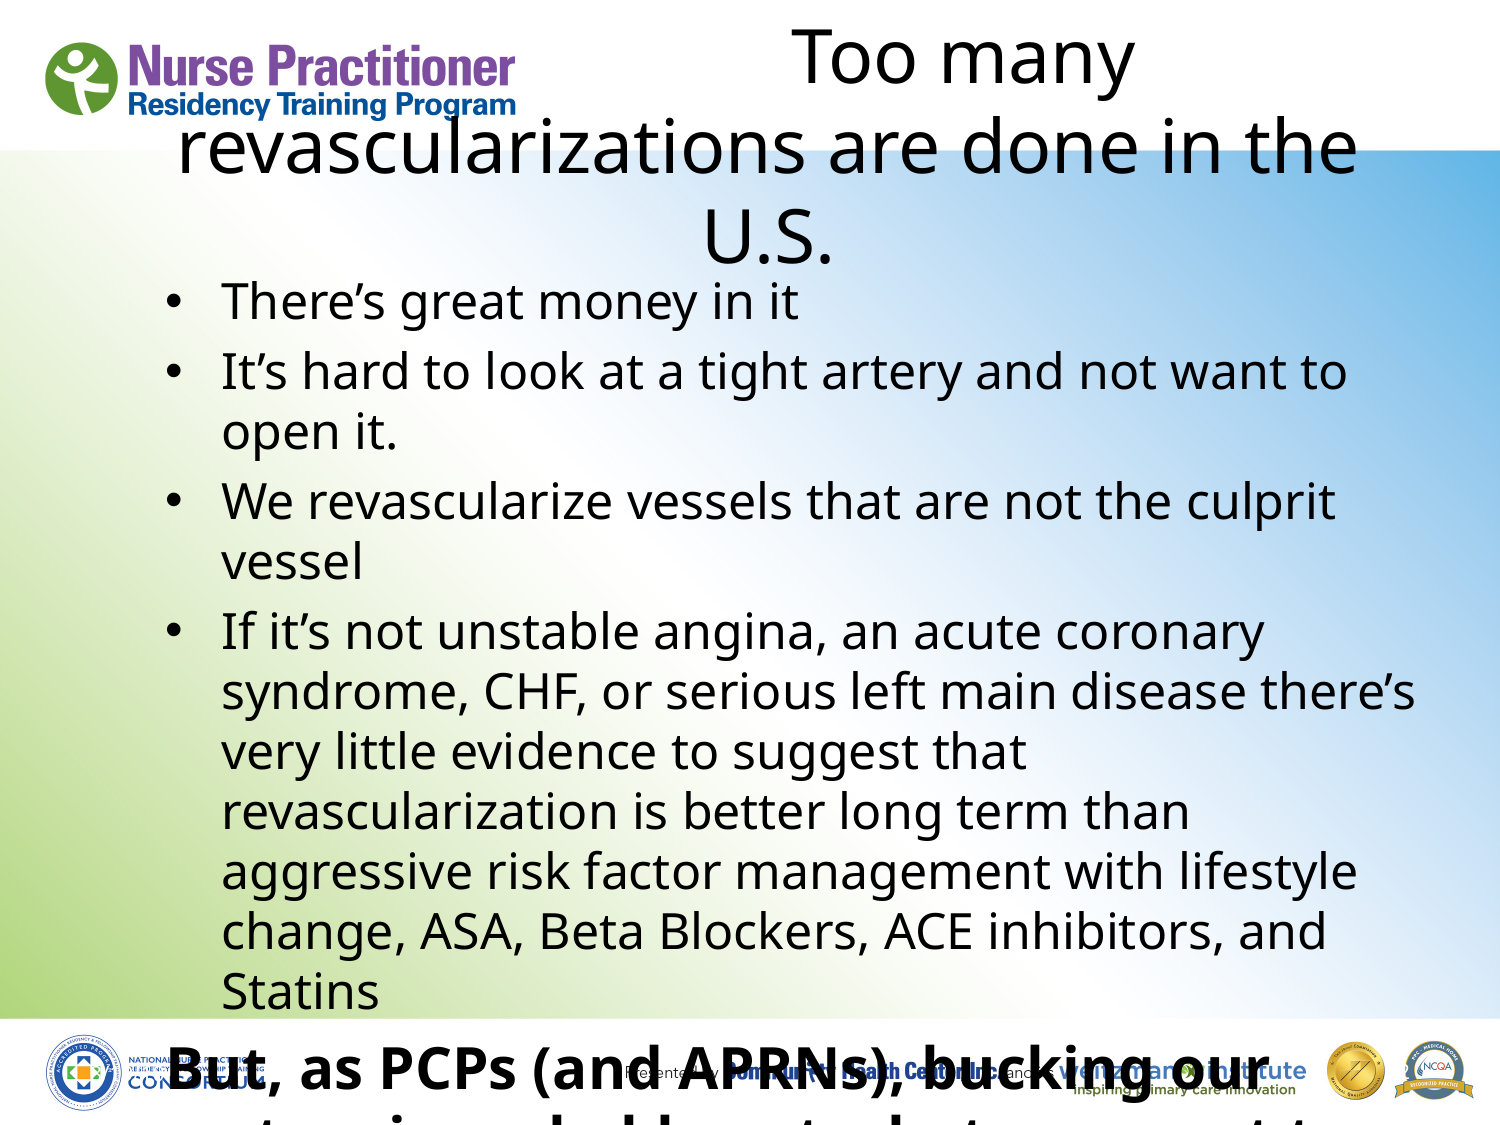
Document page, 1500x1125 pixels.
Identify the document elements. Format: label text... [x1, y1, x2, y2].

title Too many revascularizations are done in the U.S. [137, 24, 1400, 263]
picture [0, 0, 1500, 1125]
list There’s great money in it It’s hard to look at a tight artery and not want to open it. We revascularize vessels that are not the culprit vessel If it’s not unstable angina, an acute coronary syndrome, CHF, or serious left main disease there’s very little evidence to suggest that revascularization is better long term than aggressive risk factor management with lifestyle change, ASA, Beta Blockers, ACE inhibitors, and Statins But, as PCPs (and APRNs), bucking our system is probably not what you want to be doing [150, 262, 1438, 968]
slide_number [75, 1042, 425, 1103]
slide_number 62 [1074, 1042, 1425, 1103]
